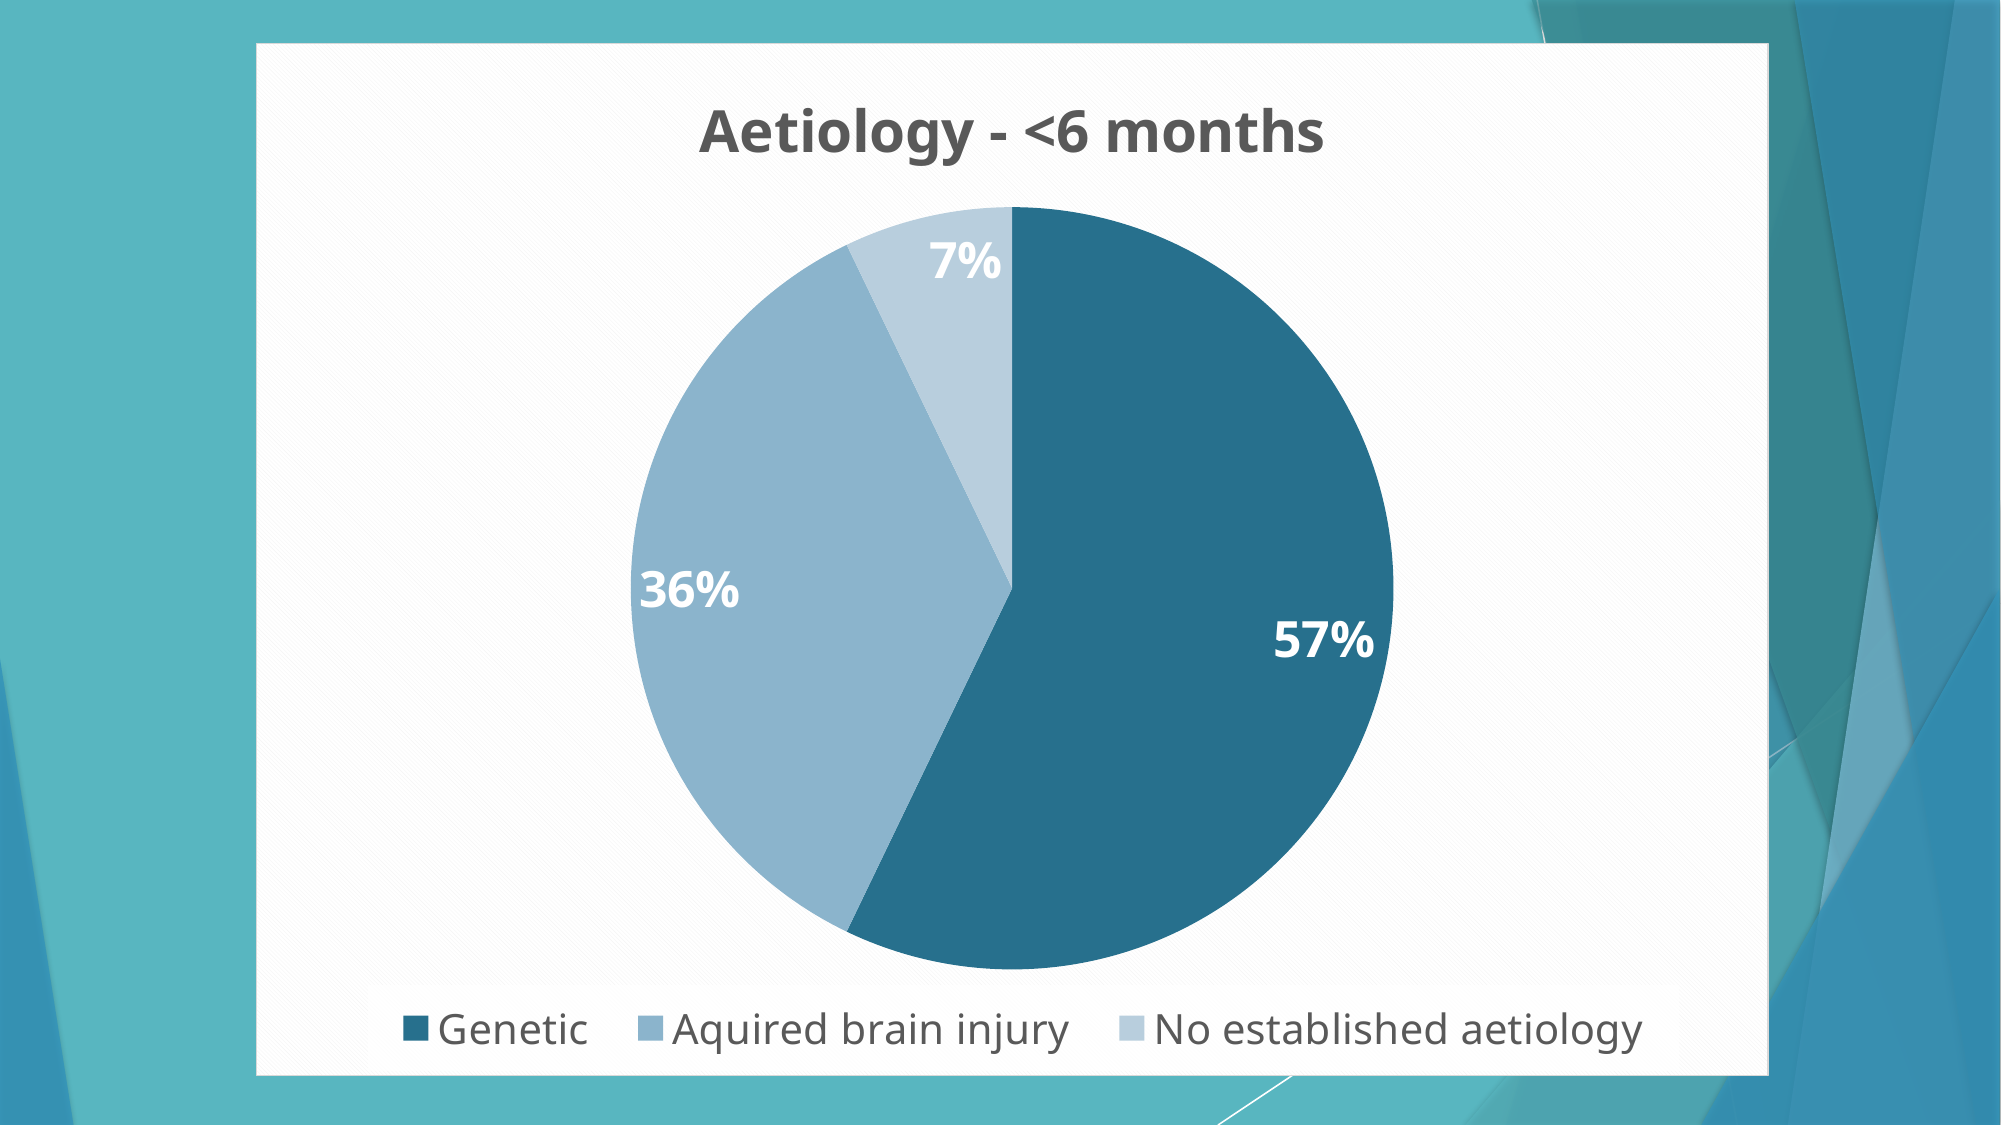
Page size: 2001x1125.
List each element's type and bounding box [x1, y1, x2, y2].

text_box [0, 0, 2000, 1125]
chart [254, 42, 1770, 1077]
